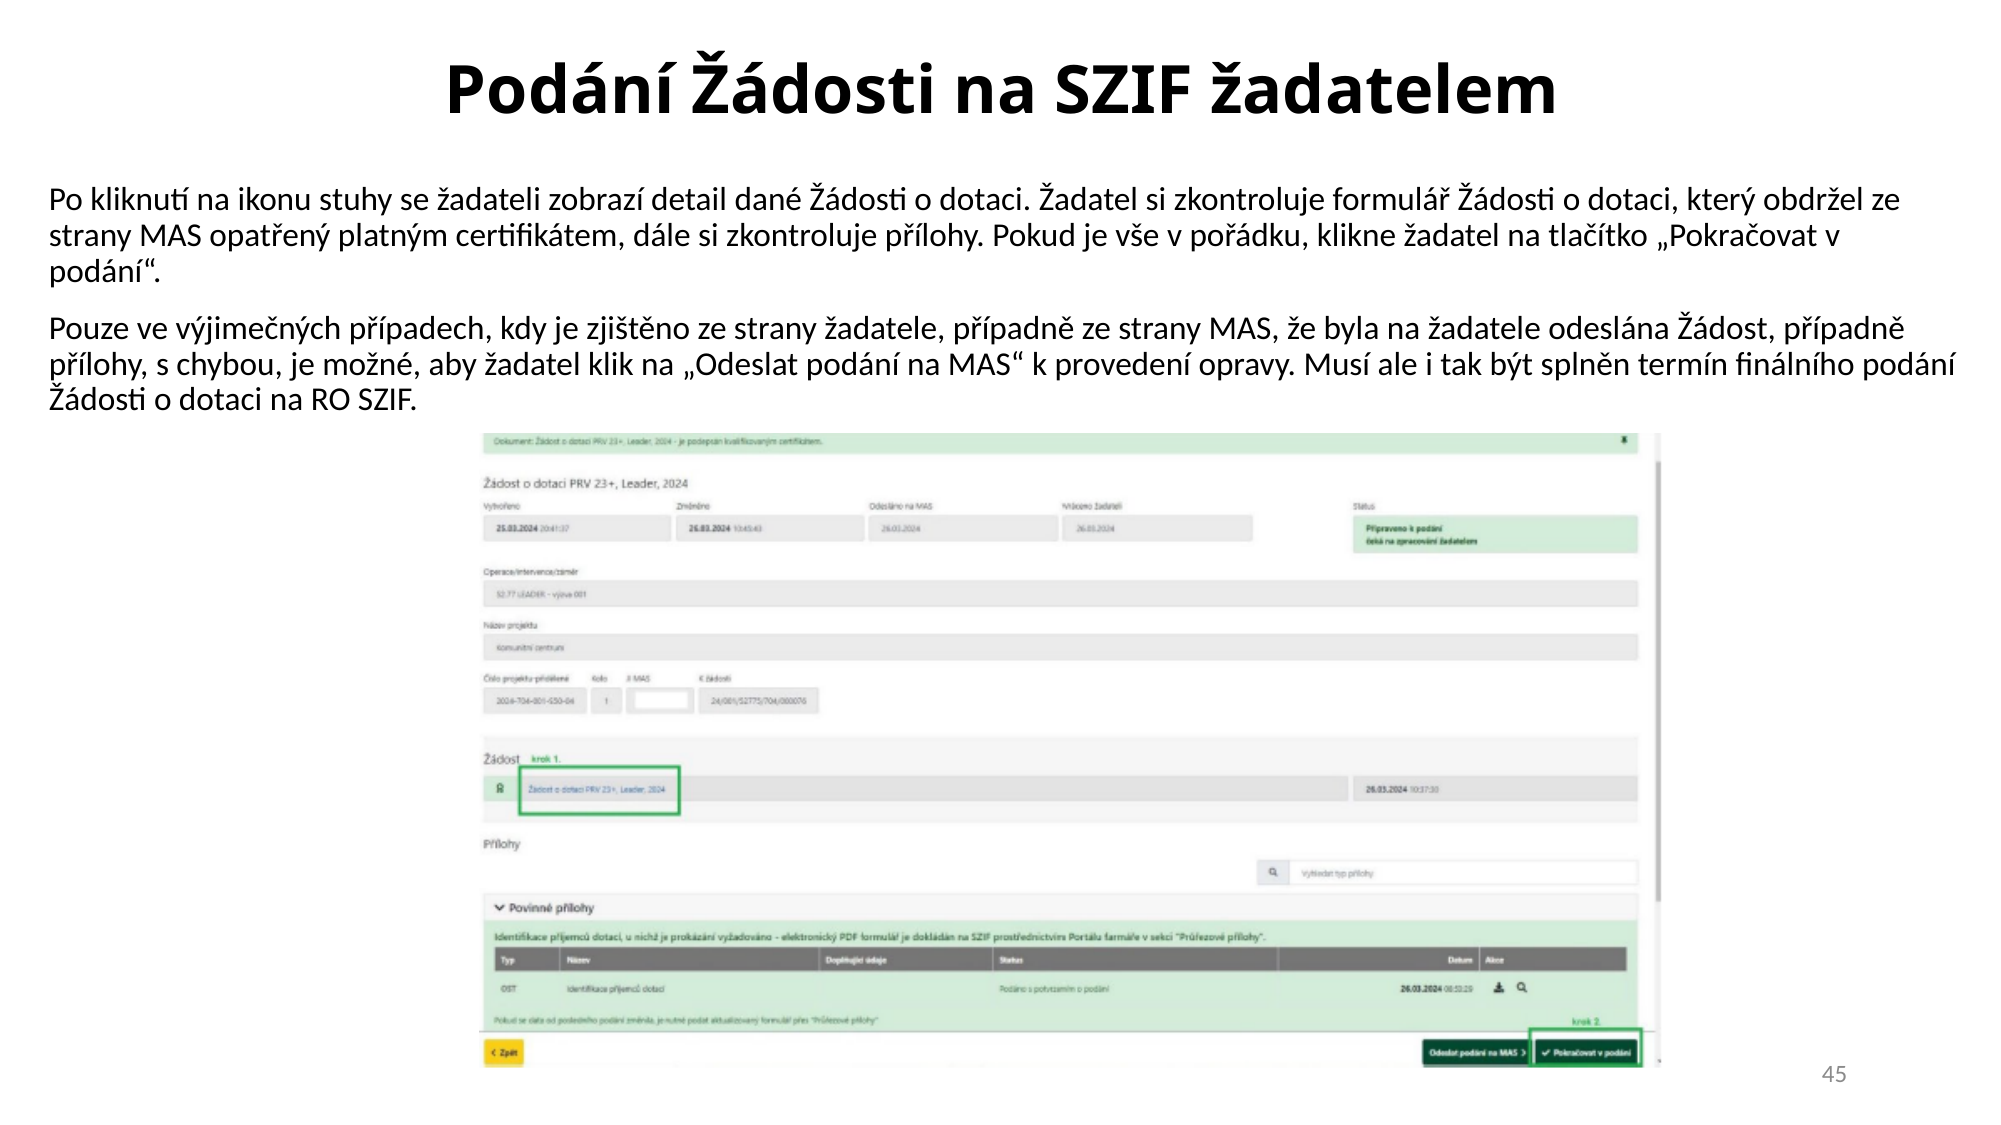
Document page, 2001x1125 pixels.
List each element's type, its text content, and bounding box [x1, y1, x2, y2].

picture [478, 433, 1666, 1076]
title Podání Žádosti na SZIF žadatelem [195, 22, 1810, 151]
slide_number 45 [1412, 1042, 1863, 1103]
list Po kliknutí na ikonu stuhy se žadateli zobrazí detail dané Žádosti o dotaci. Žadatel si zkontroluje formulář Žádosti o dotaci, který obdržel ze strany MAS opatřený platným certifikátem, dále si zkontroluje přílohy. Pokud je vše v pořádku, klikne žadatel na tlačítko „Pokračovat v podání“. Pouze ve výjimečných případech, kdy je zjištěno ze strany žadatele, případně ze strany MAS, že byla na žadatele odeslána Žádost, případně přílohy, s chybou, je možné, aby žadatel klik na „Odeslat podání na MAS“ k provedení opravy. Musí ale i tak být splněn termín finálního podání Žádosti o dotaci na RO SZIF. [33, 151, 1974, 1087]
